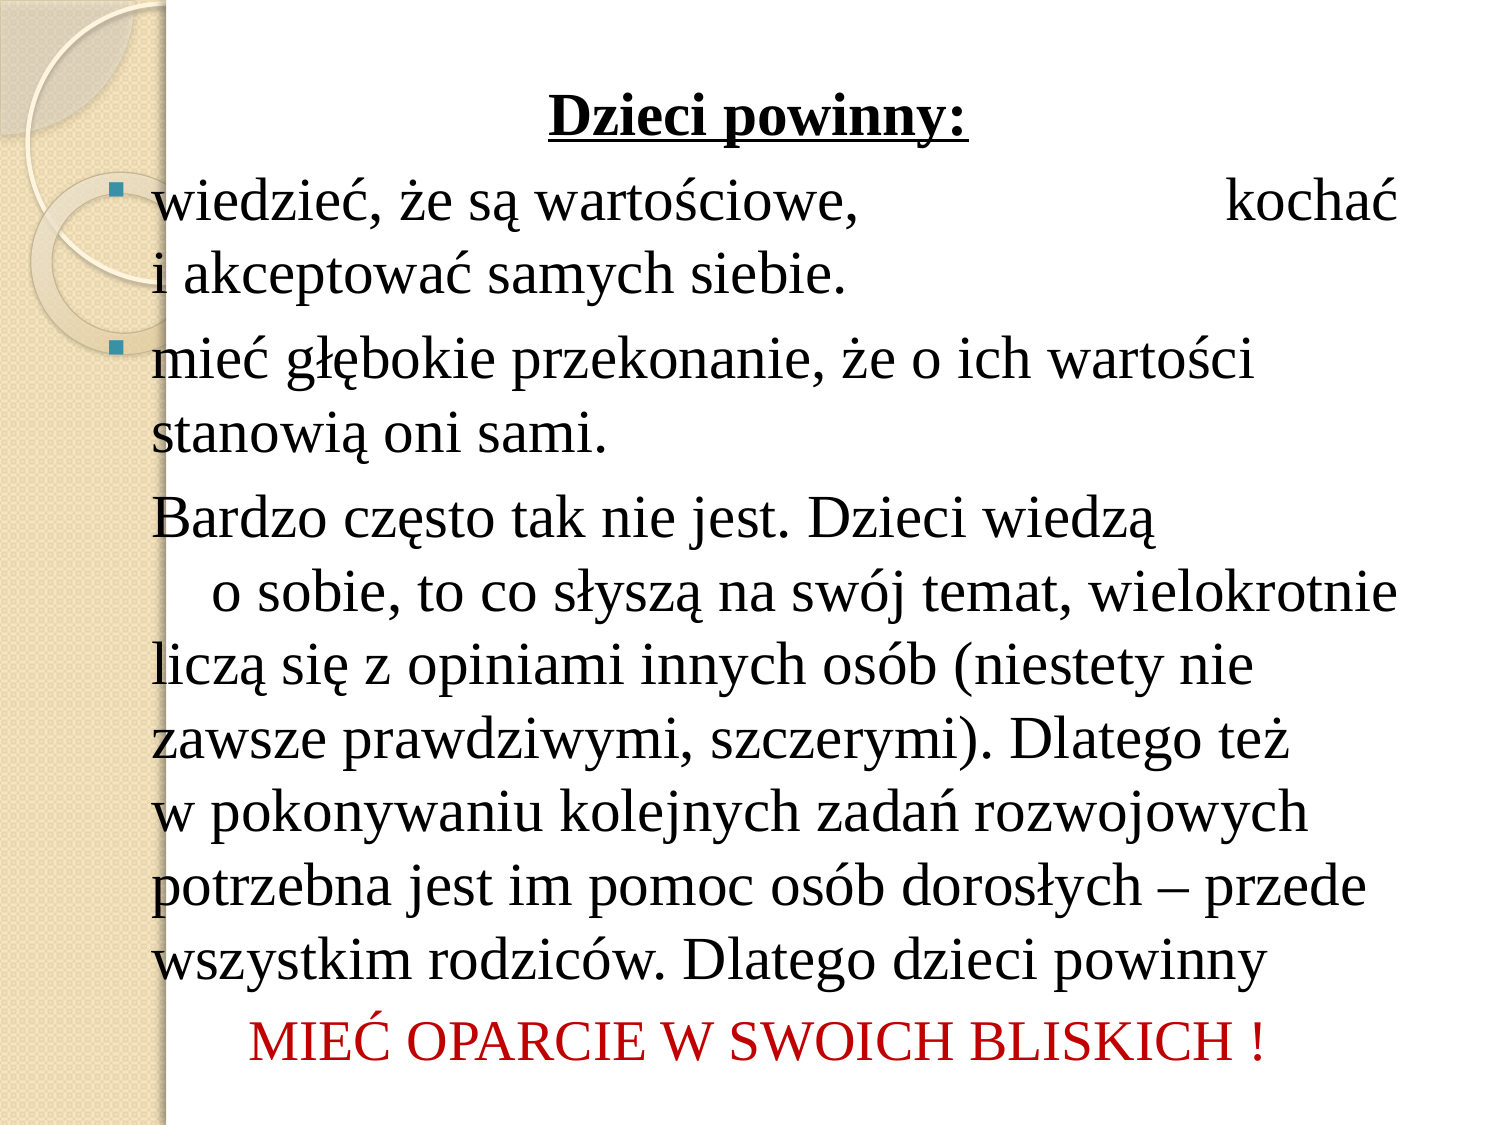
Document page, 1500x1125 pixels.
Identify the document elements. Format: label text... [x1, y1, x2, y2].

list Dzieci powinny: wiedzieć, że są wartościowe, kochać i akceptować samych siebie. mieć głębokie przekonanie, że o ich wartości stanowią oni sami. Bardzo często tak nie jest. Dzieci wiedzą o sobie, to co słyszą na swój temat, wielokrotnie liczą się z opiniami innych osób (niestety nie zawsze prawdziwymi, szczerymi). Dlatego też w pokonywaniu kolejnych zadań rozwojowych potrzebna jest im pomoc osób dorosłych – przede wszystkim rodziców. Dlatego dzieci powinny MIEĆ OPARCIE W SWOICH BLISKICH ! [76, 66, 1427, 1083]
